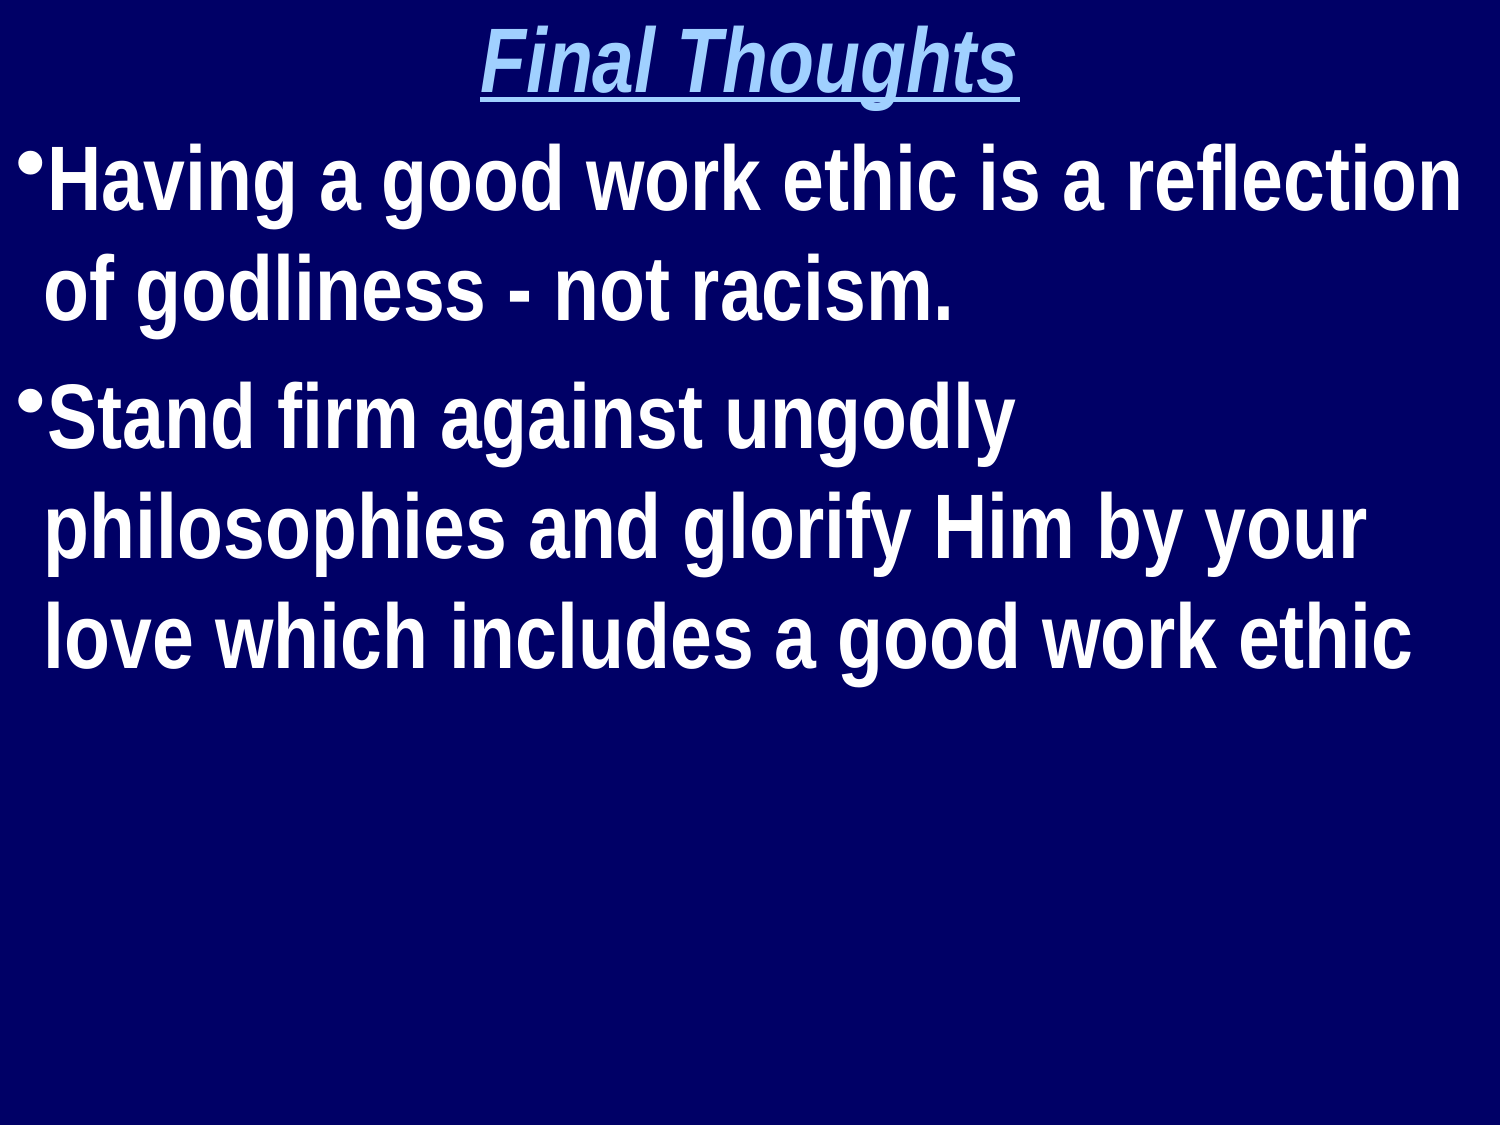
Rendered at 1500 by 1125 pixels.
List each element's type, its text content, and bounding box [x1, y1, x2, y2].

list Having a good work ethic is a reflection of godliness - not racism. Stand firm against ungodly philosophies and glorify Him by your love which includes a good work ethic [0, 111, 1500, 1125]
title Final Thoughts [0, 0, 1500, 111]
